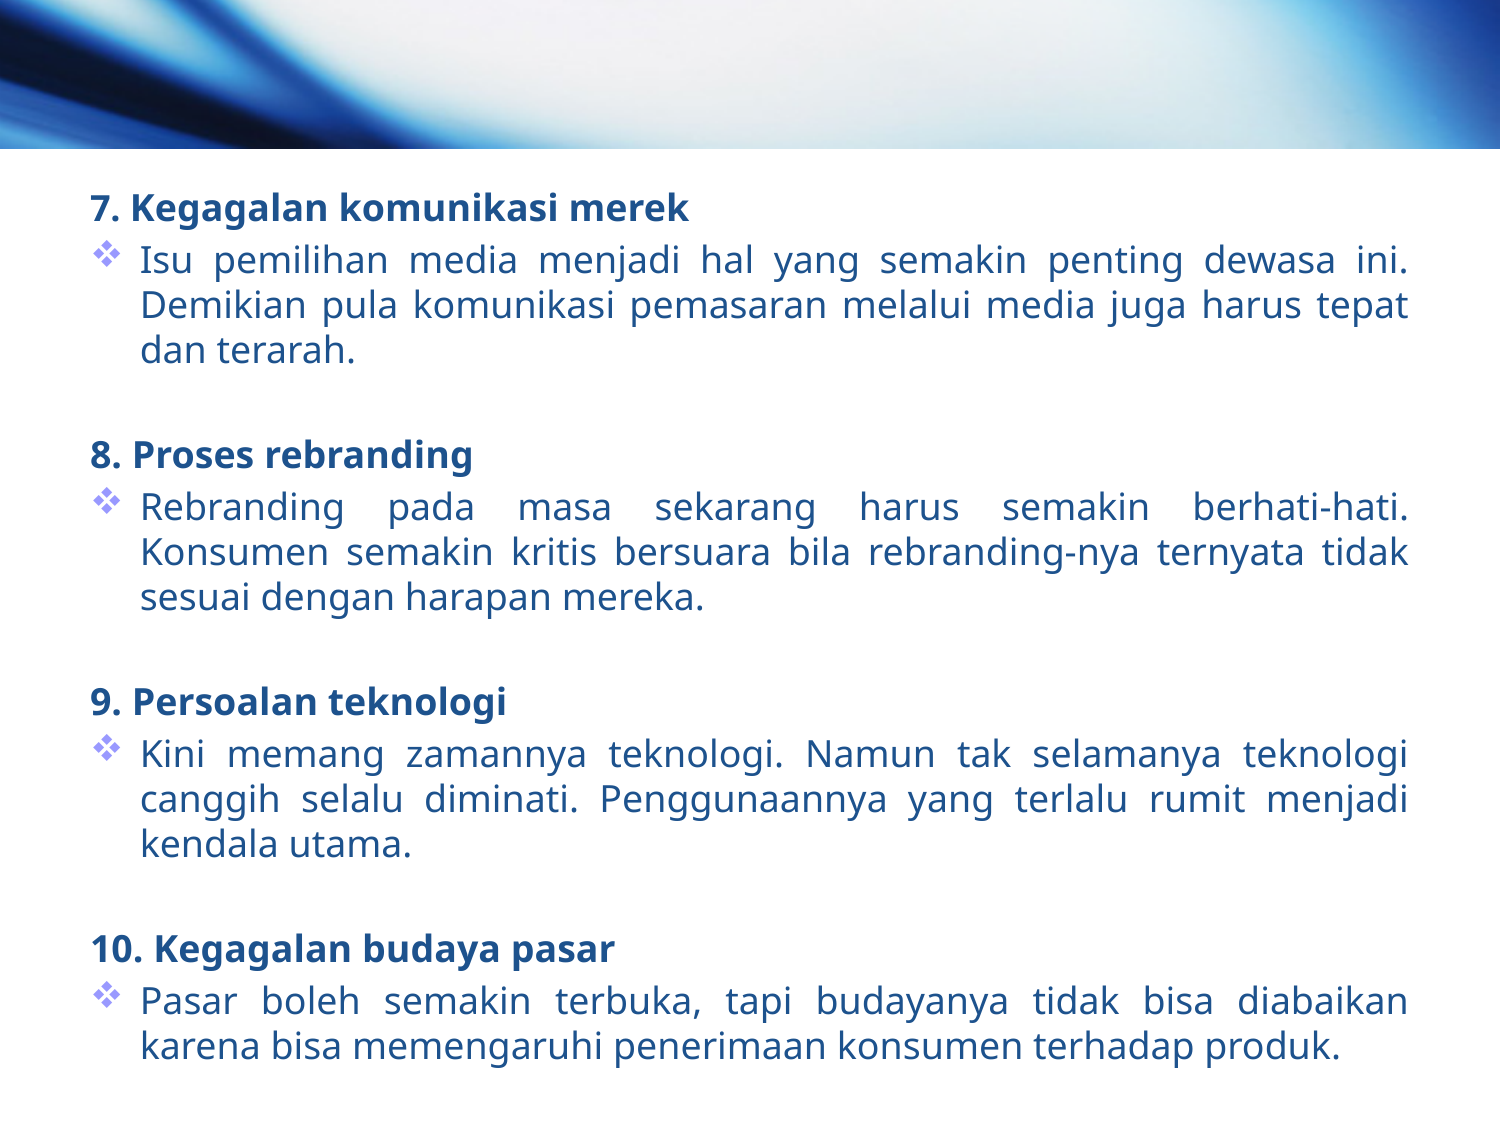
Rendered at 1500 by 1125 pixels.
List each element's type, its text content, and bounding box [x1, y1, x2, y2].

picture [0, 0, 1500, 149]
list 7. Kegagalan komunikasi merek Isu pemilihan media menjadi hal yang semakin penting dewasa ini. Demikian pula komunikasi pemasaran melalui media juga harus tepat dan terarah. 8. Proses rebranding Rebranding pada masa sekarang harus semakin berhati-hati. Konsumen semakin kritis bersuara bila rebranding-nya ternyata tidak sesuai dengan harapan mereka. 9. Persoalan teknologi Kini memang zamannya teknologi. Namun tak selamanya teknologi canggih selalu diminati. Penggunaannya yang terlalu rumit menjadi kendala utama. 10. Kegagalan budaya pasar Pasar boleh semakin terbuka, tapi budayanya tidak bisa diabaikan karena bisa memengaruhi penerimaan konsumen terhadap produk. [74, 176, 1426, 1079]
